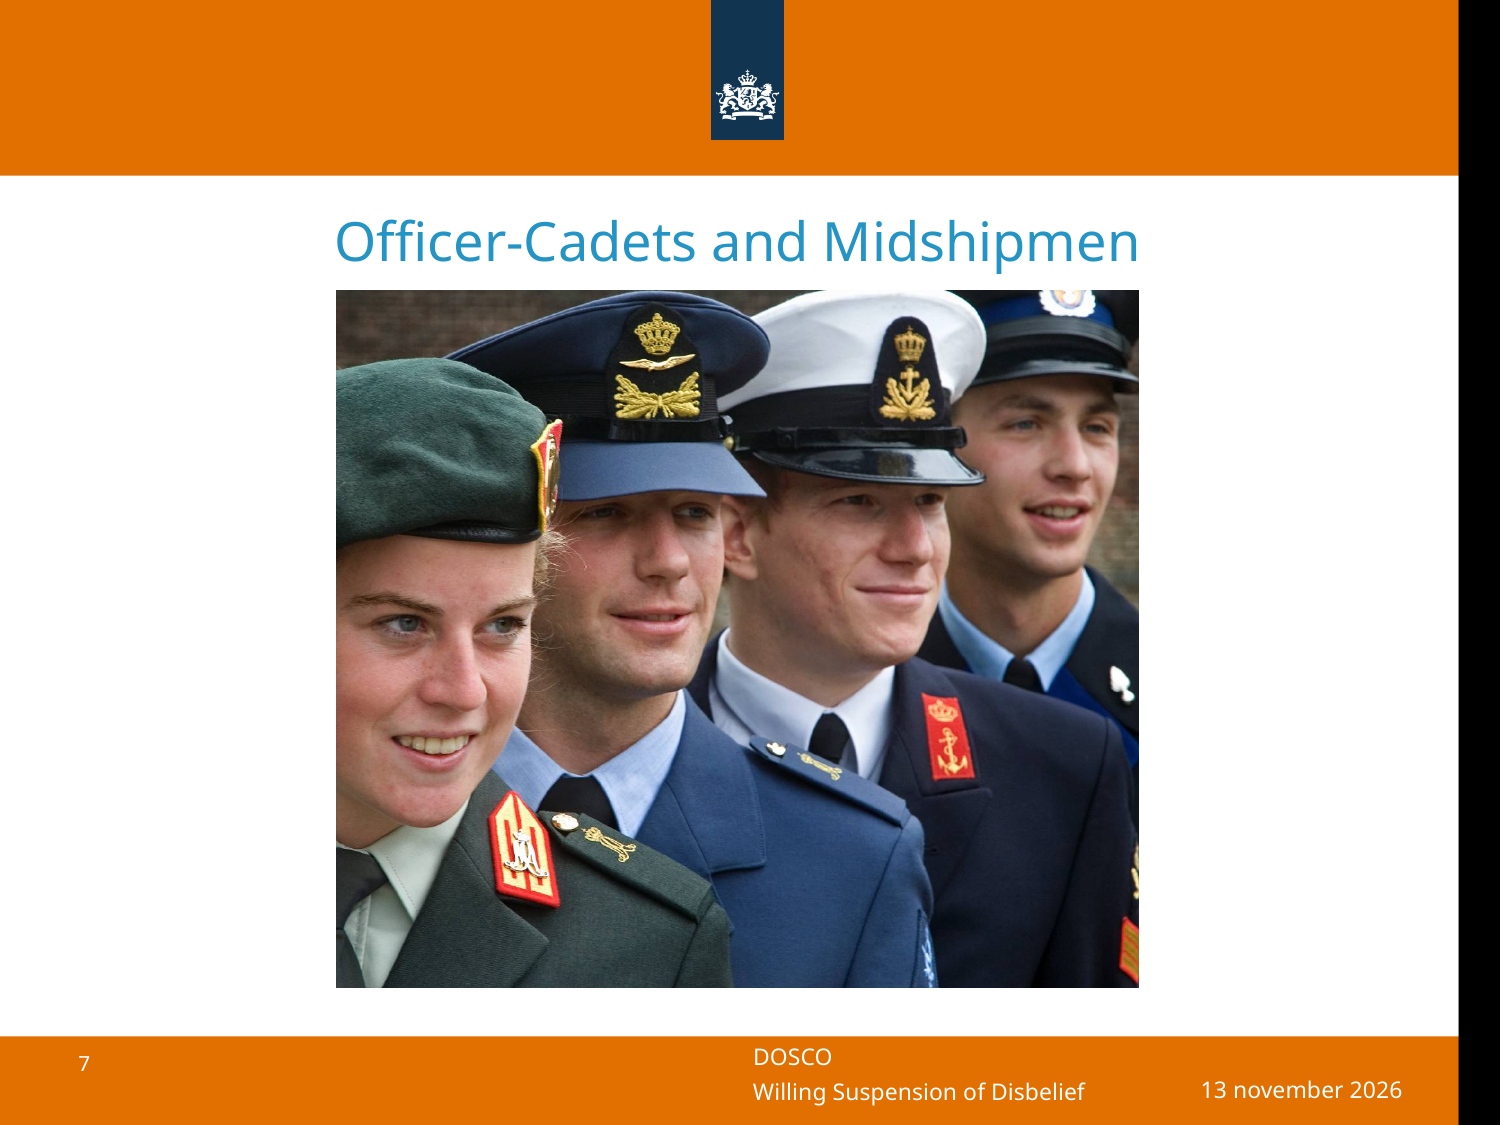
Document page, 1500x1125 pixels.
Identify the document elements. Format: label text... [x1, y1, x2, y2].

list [336, 290, 1139, 988]
slide_number 17 oktober 2018 [1185, 1061, 1459, 1122]
picture [711, 0, 784, 140]
title Officer-Cadets and Midshipmen [100, 207, 1376, 273]
